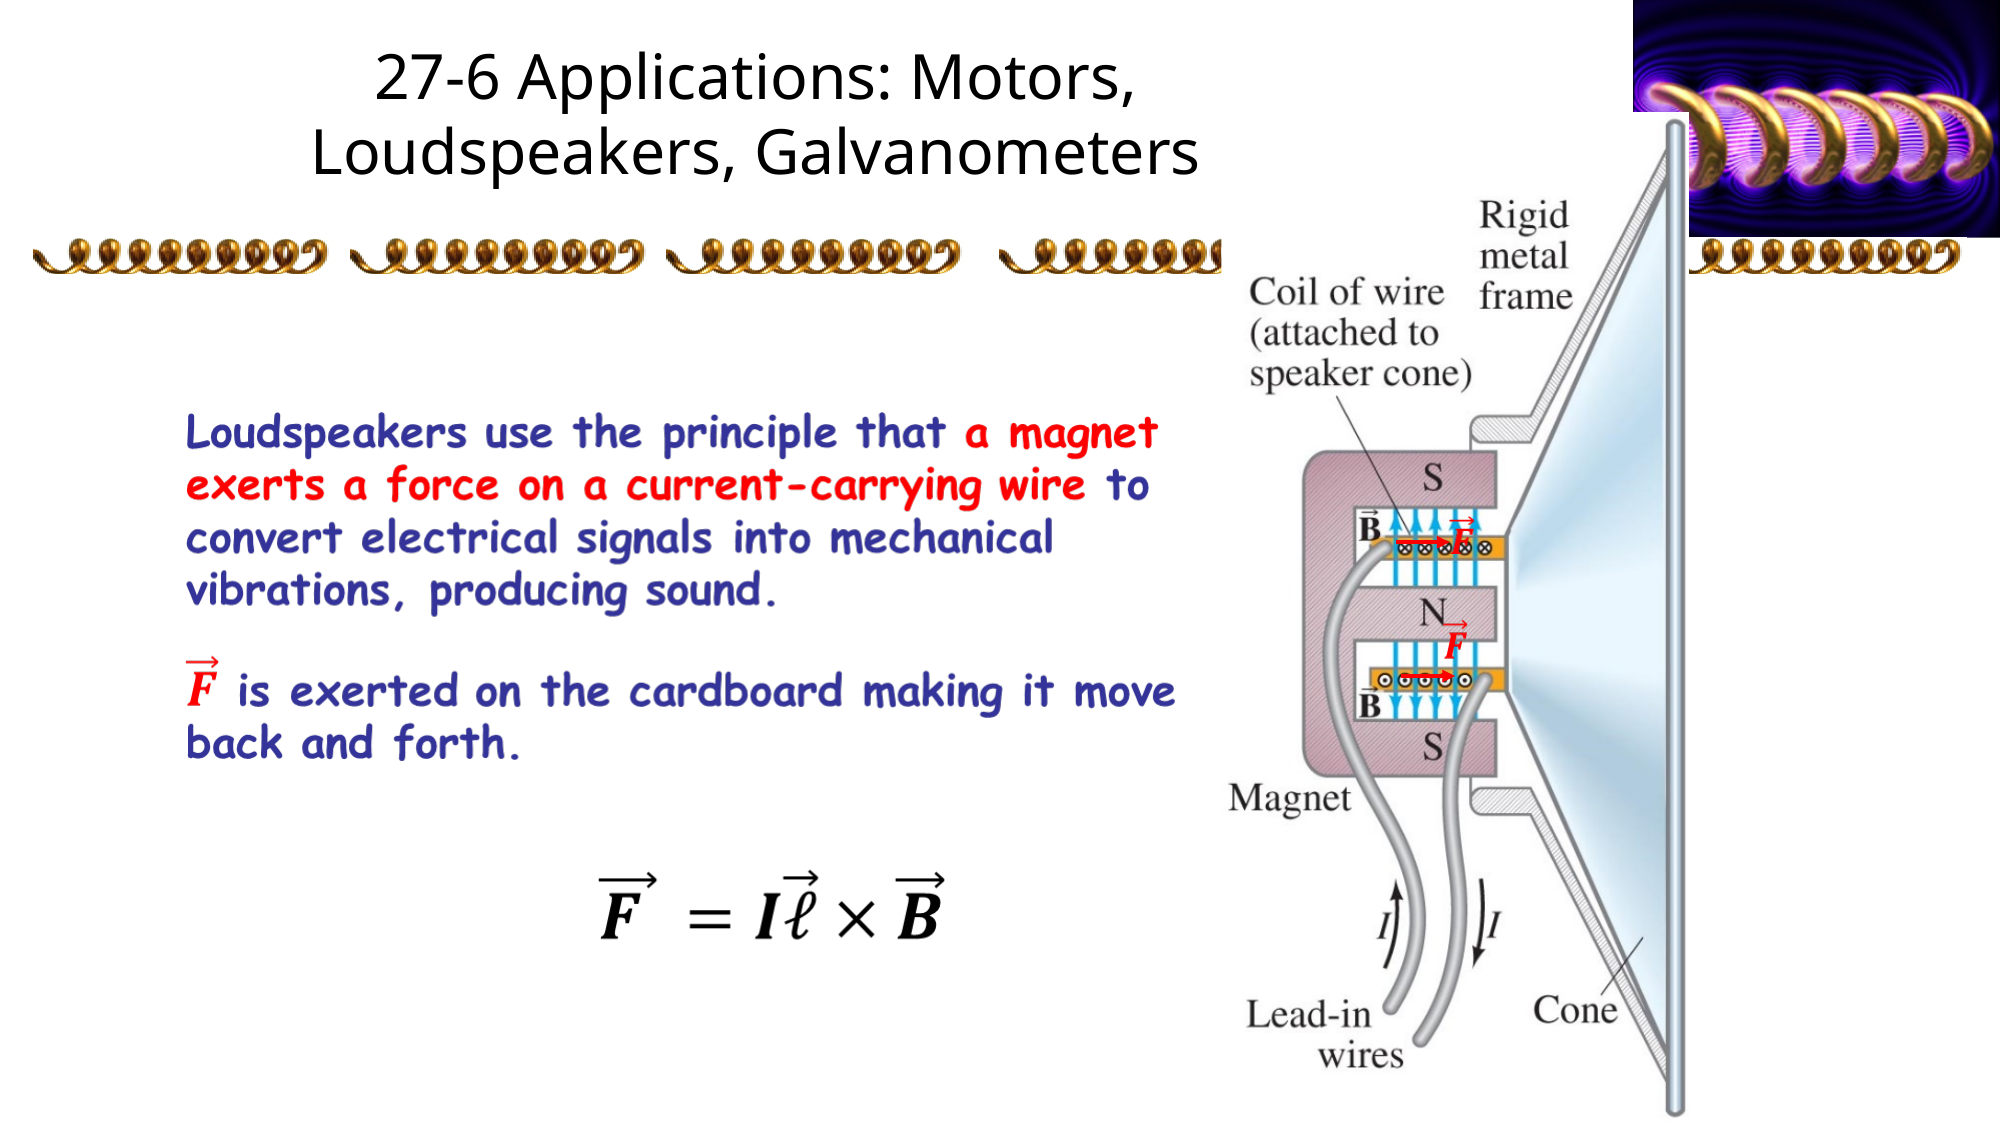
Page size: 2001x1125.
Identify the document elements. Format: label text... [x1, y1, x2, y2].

title 27-6 Applications: Motors, Loudspeakers, Galvanometers [249, 32, 1263, 193]
text_box [584, 855, 962, 964]
picture [350, 237, 650, 274]
text_box [171, 397, 1215, 781]
picture [33, 237, 334, 274]
picture [999, 0, 2000, 1122]
picture [666, 237, 967, 274]
